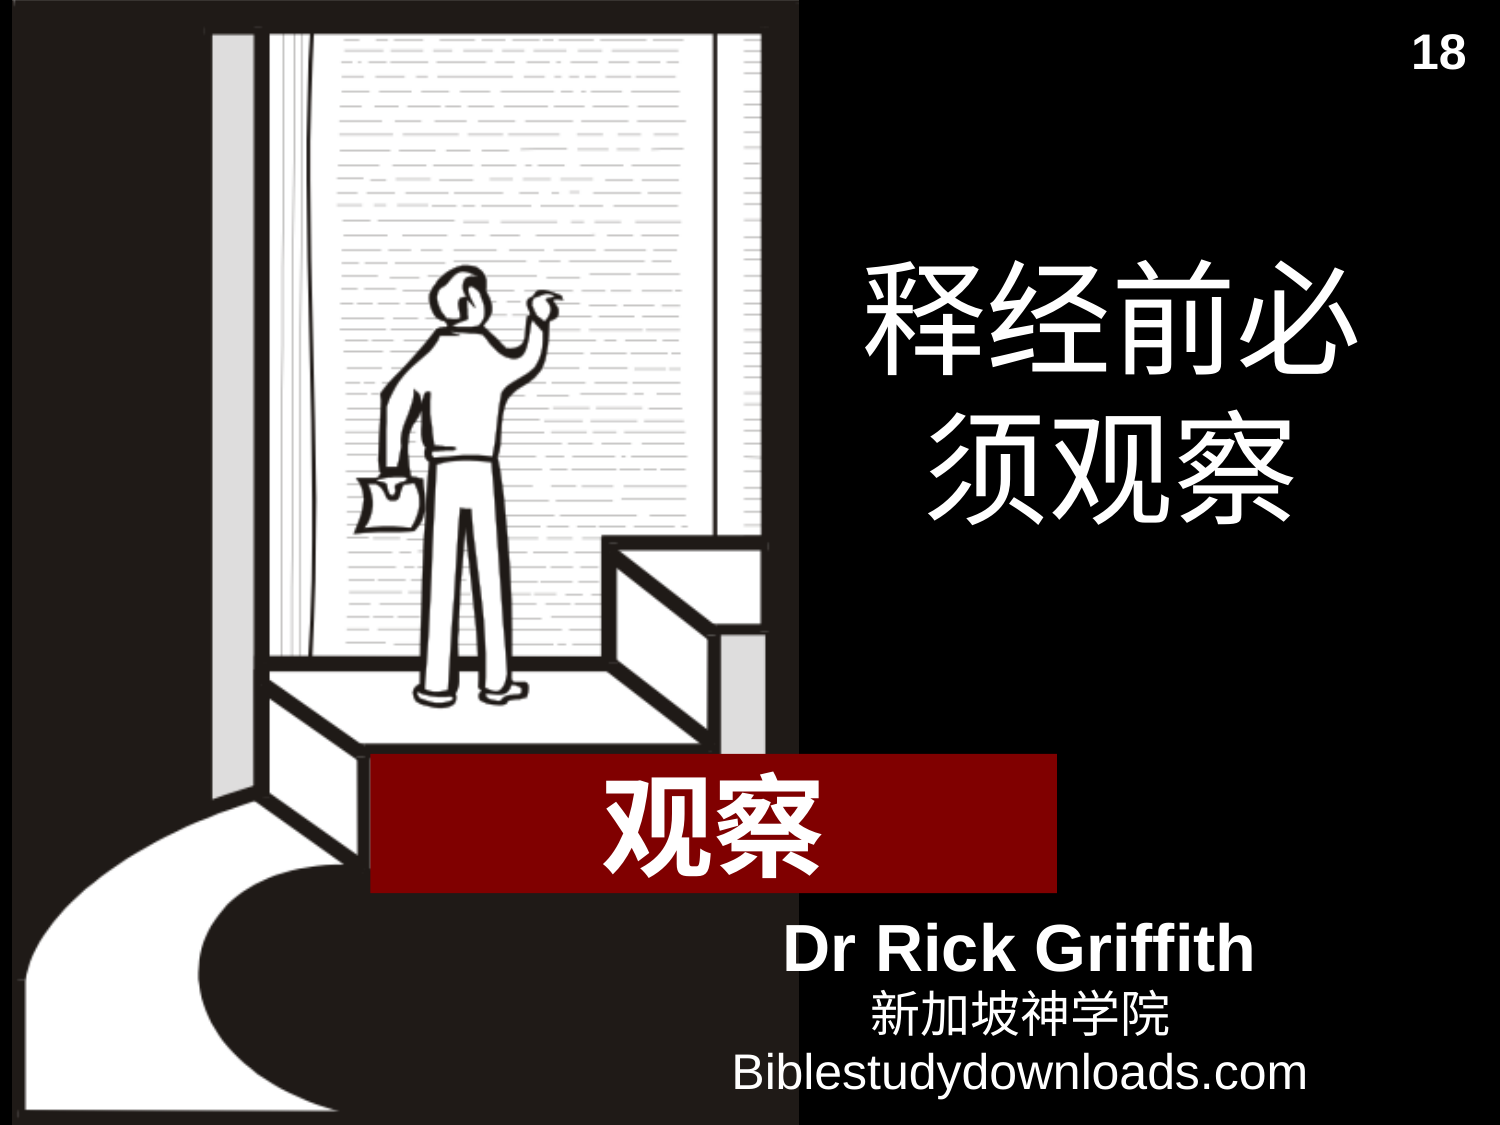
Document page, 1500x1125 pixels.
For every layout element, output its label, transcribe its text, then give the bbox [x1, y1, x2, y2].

text_box Dr Rick Griffith 新加坡神学院 Biblestudydownloads.com [802, 912, 1500, 1125]
text_box 释经前必须观察 [802, 30, 1425, 750]
text_box 18 [1396, 12, 1482, 88]
title 观察 [802, 753, 1057, 894]
picture [11, 0, 799, 1125]
